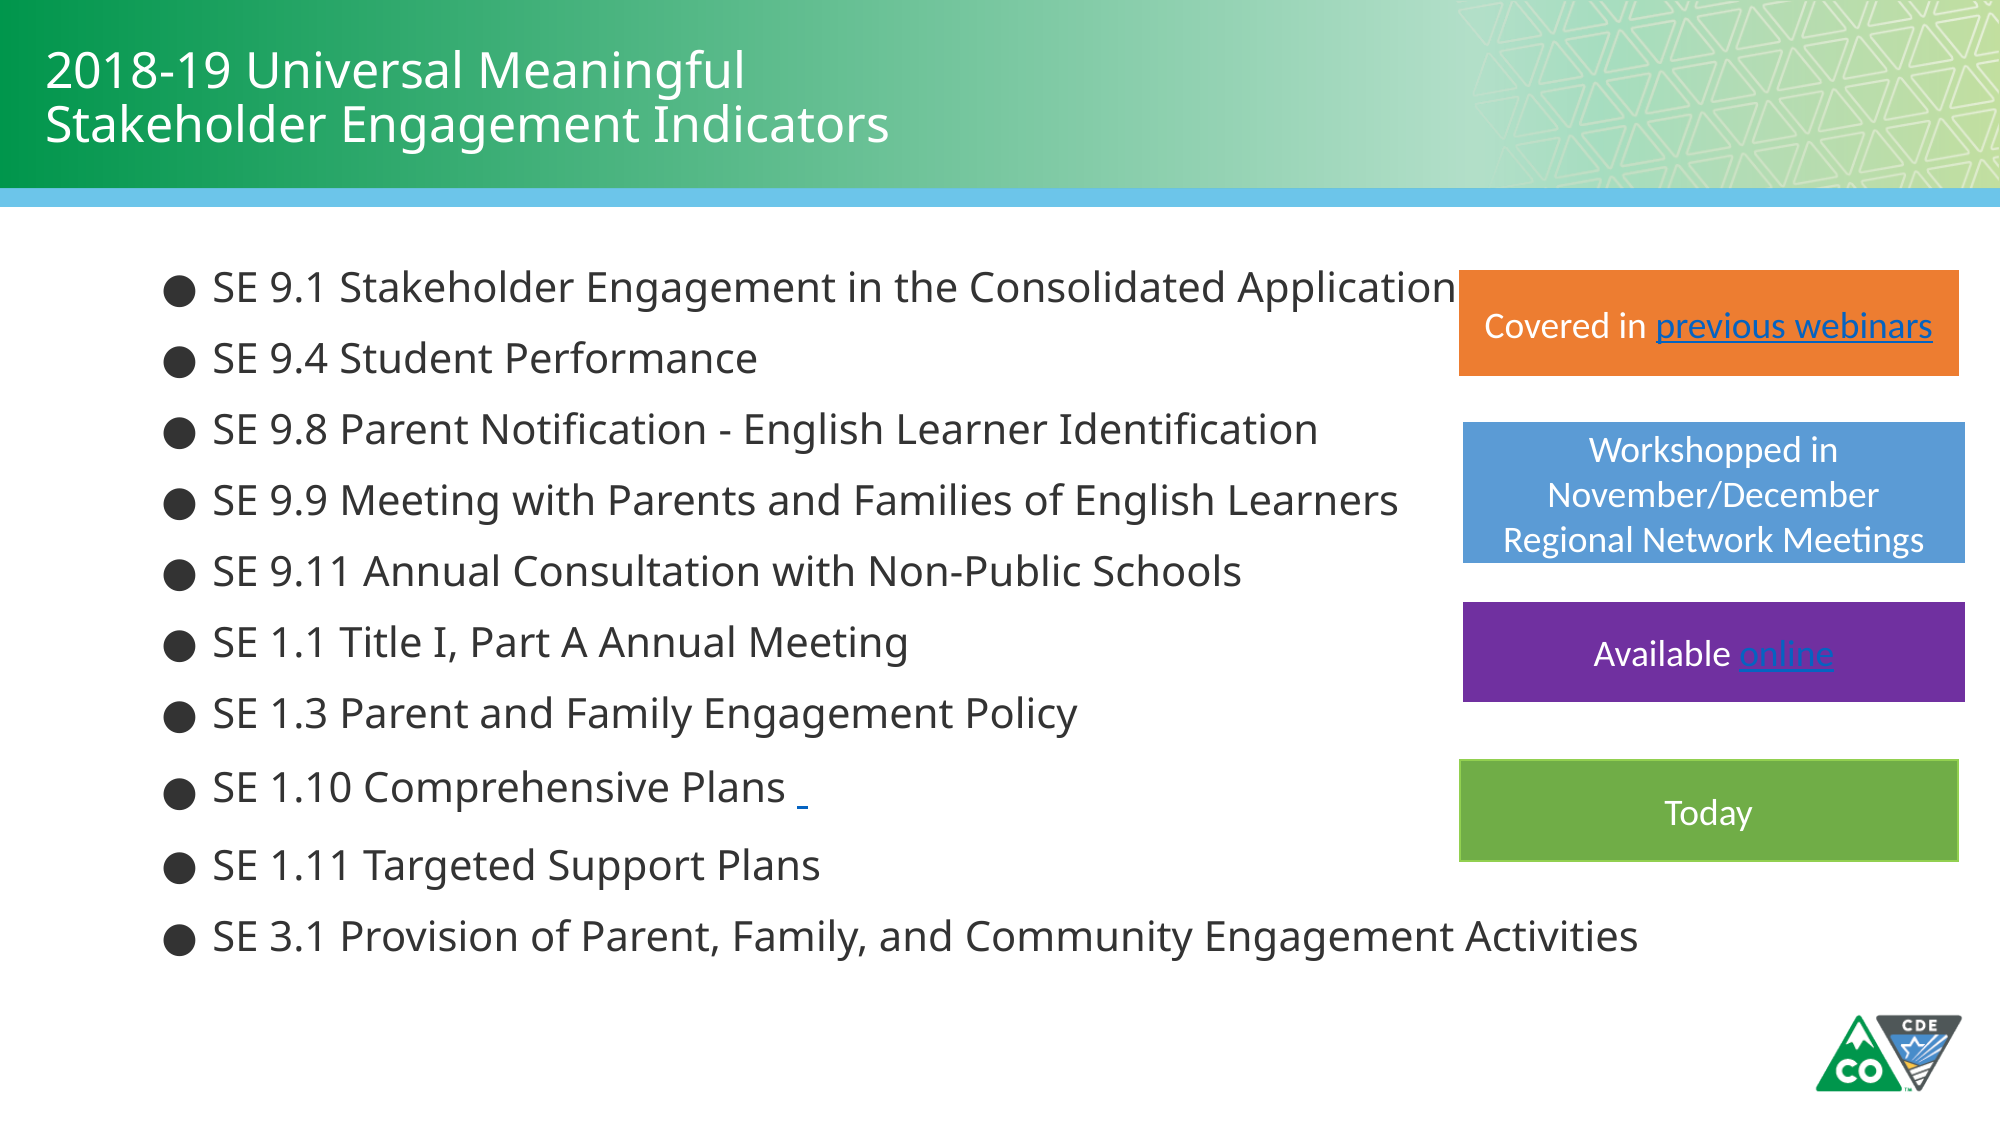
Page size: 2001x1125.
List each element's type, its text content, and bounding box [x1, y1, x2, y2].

picture [0, 0, 2000, 207]
list SE 9.1 Stakeholder Engagement in the Consolidated Application SE 9.4 Student Performance SE 9.8 Parent Notification - English Learner Identification SE 9.9 Meeting with Parents and Families of English Learners SE 9.11 Annual Consultation with Non-Public Schools SE 1.1 Title I, Part A Annual Meeting SE 1.3 Parent and Family Engagement Policy SE 1.10 Comprehensive Plans SE 1.11 Targeted Support Plans SE 3.1 Provision of Parent, Family, and Community Engagement Activities [137, 239, 1863, 954]
text_box Workshopped in November/December Regional Network Meetings [1463, 422, 1965, 563]
title 2018-19 Universal Meaningful Stakeholder Engagement Indicators [45, 45, 1002, 162]
text_box Today [1459, 759, 1959, 862]
picture [1803, 1006, 1972, 1099]
text_box Covered in previous webinars [1459, 270, 1959, 376]
text_box Available online [1463, 602, 1965, 702]
